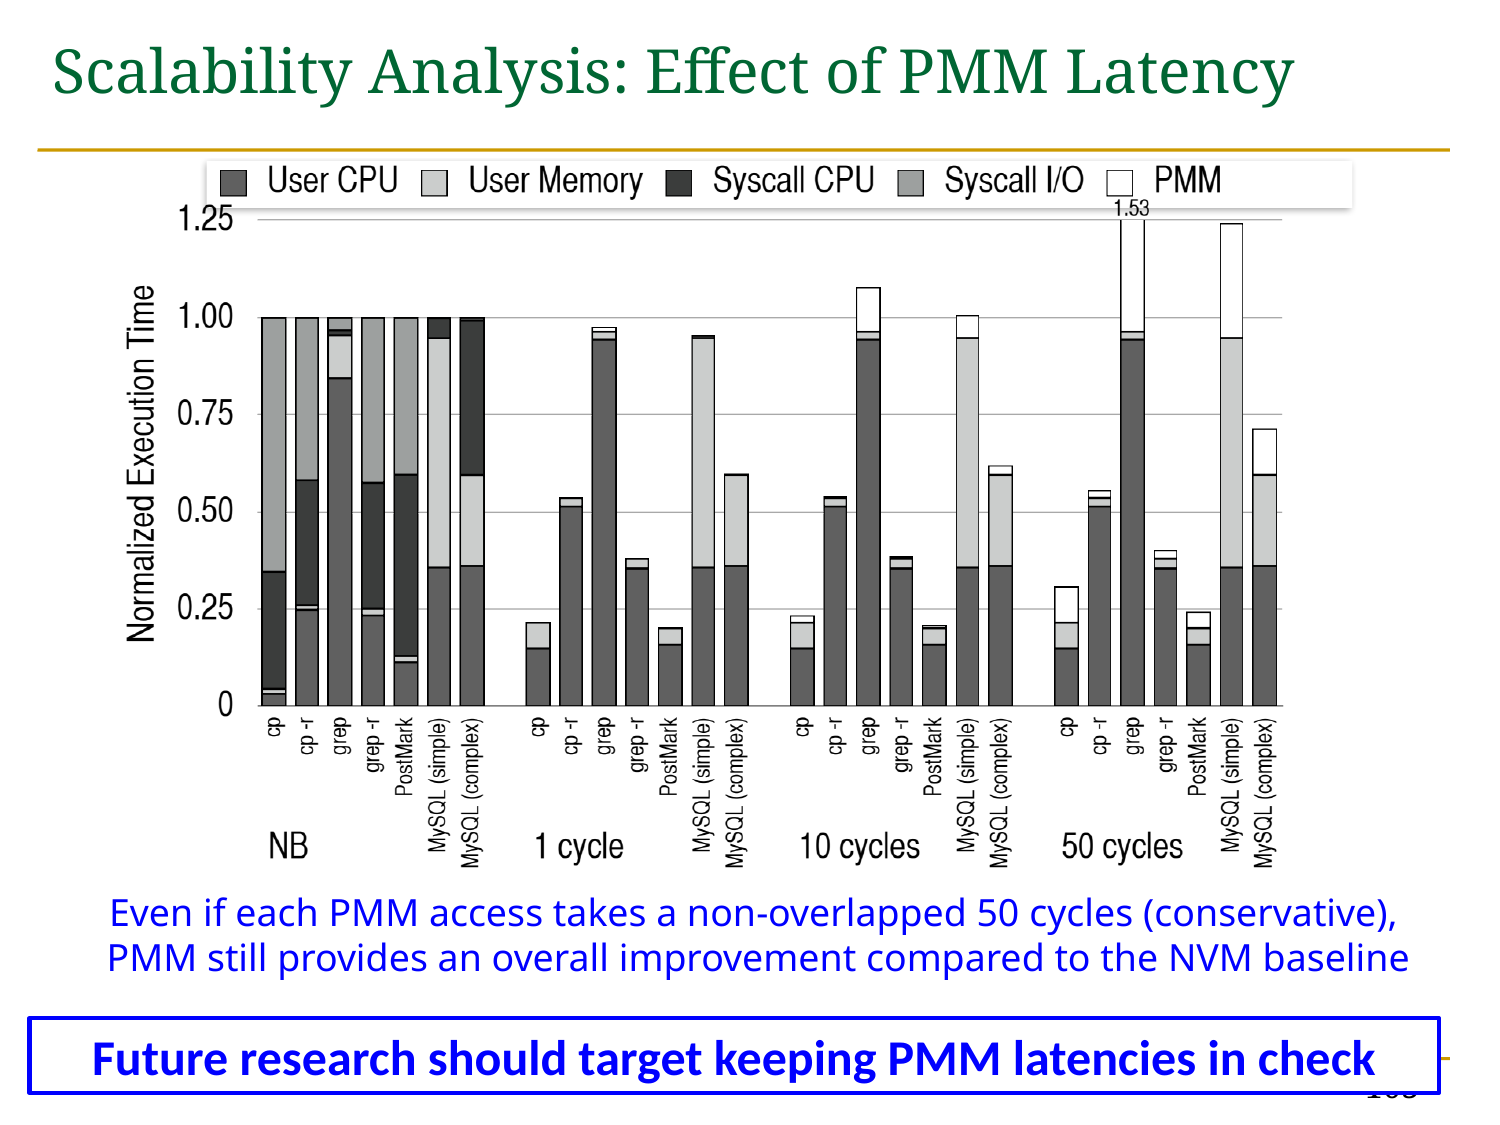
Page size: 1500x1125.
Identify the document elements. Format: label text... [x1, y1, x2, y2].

title Scalability Analysis: Effect of PMM Latency [37, 24, 1500, 150]
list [37, 148, 1451, 906]
text_box Even if each PMM access takes a non-overlapped 50 cycles (conservative), PMM still provides an overall improvement compared to the NVM baseline [23, 881, 1495, 987]
text_box Future research should target keeping PMM latencies in check [29, 1018, 1439, 1093]
slide_number 105 [1084, 1093, 1436, 1118]
